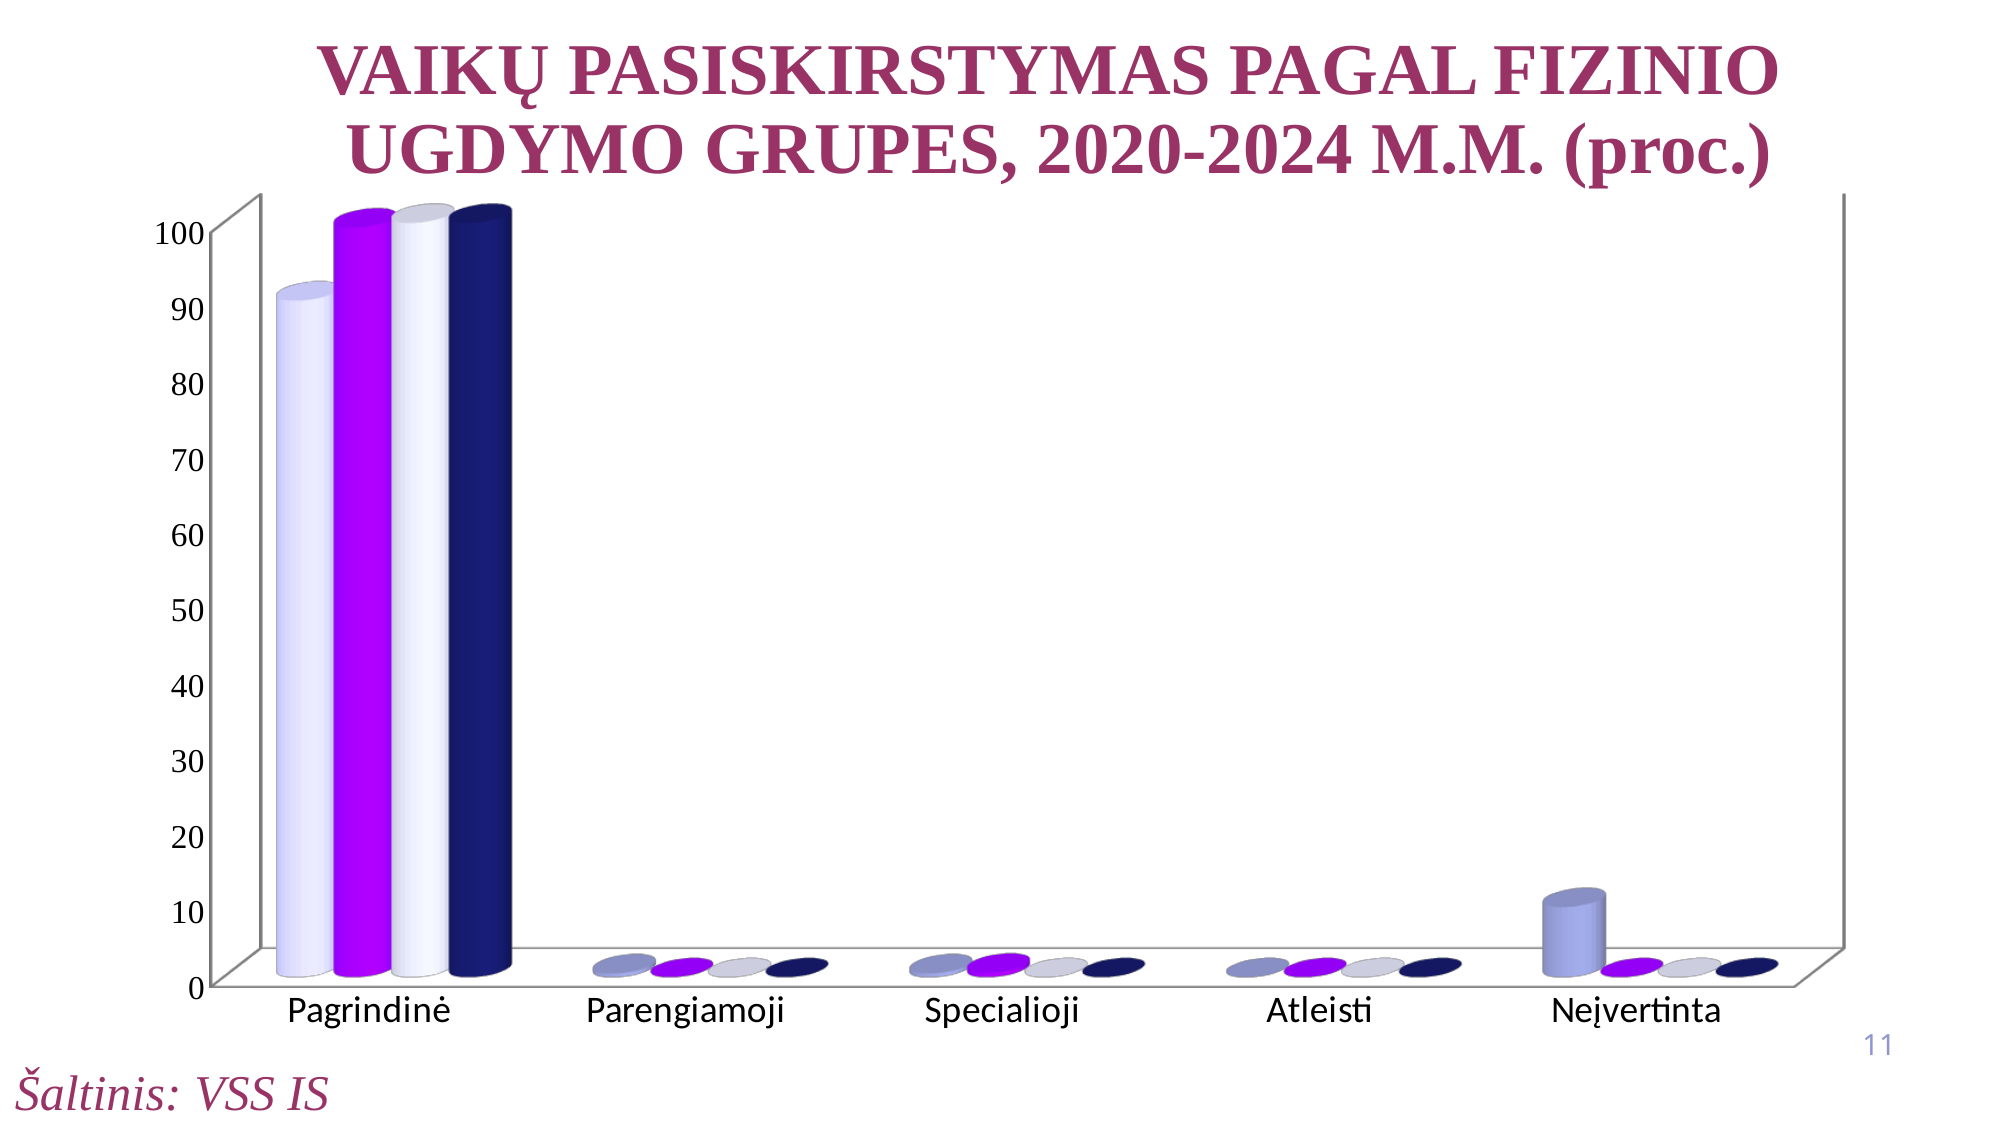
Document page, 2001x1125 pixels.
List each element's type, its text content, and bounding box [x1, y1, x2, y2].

chart [88, 176, 1911, 1049]
slide_number 11 [1833, 1049, 1911, 1079]
title Vaikų pasiskirstymas pagal fizinio ugdymo grupes, 2020-2024 m.M. (proc.) [13, 23, 2000, 178]
text_box Šaltinis: VSS IS [0, 1052, 1046, 1125]
